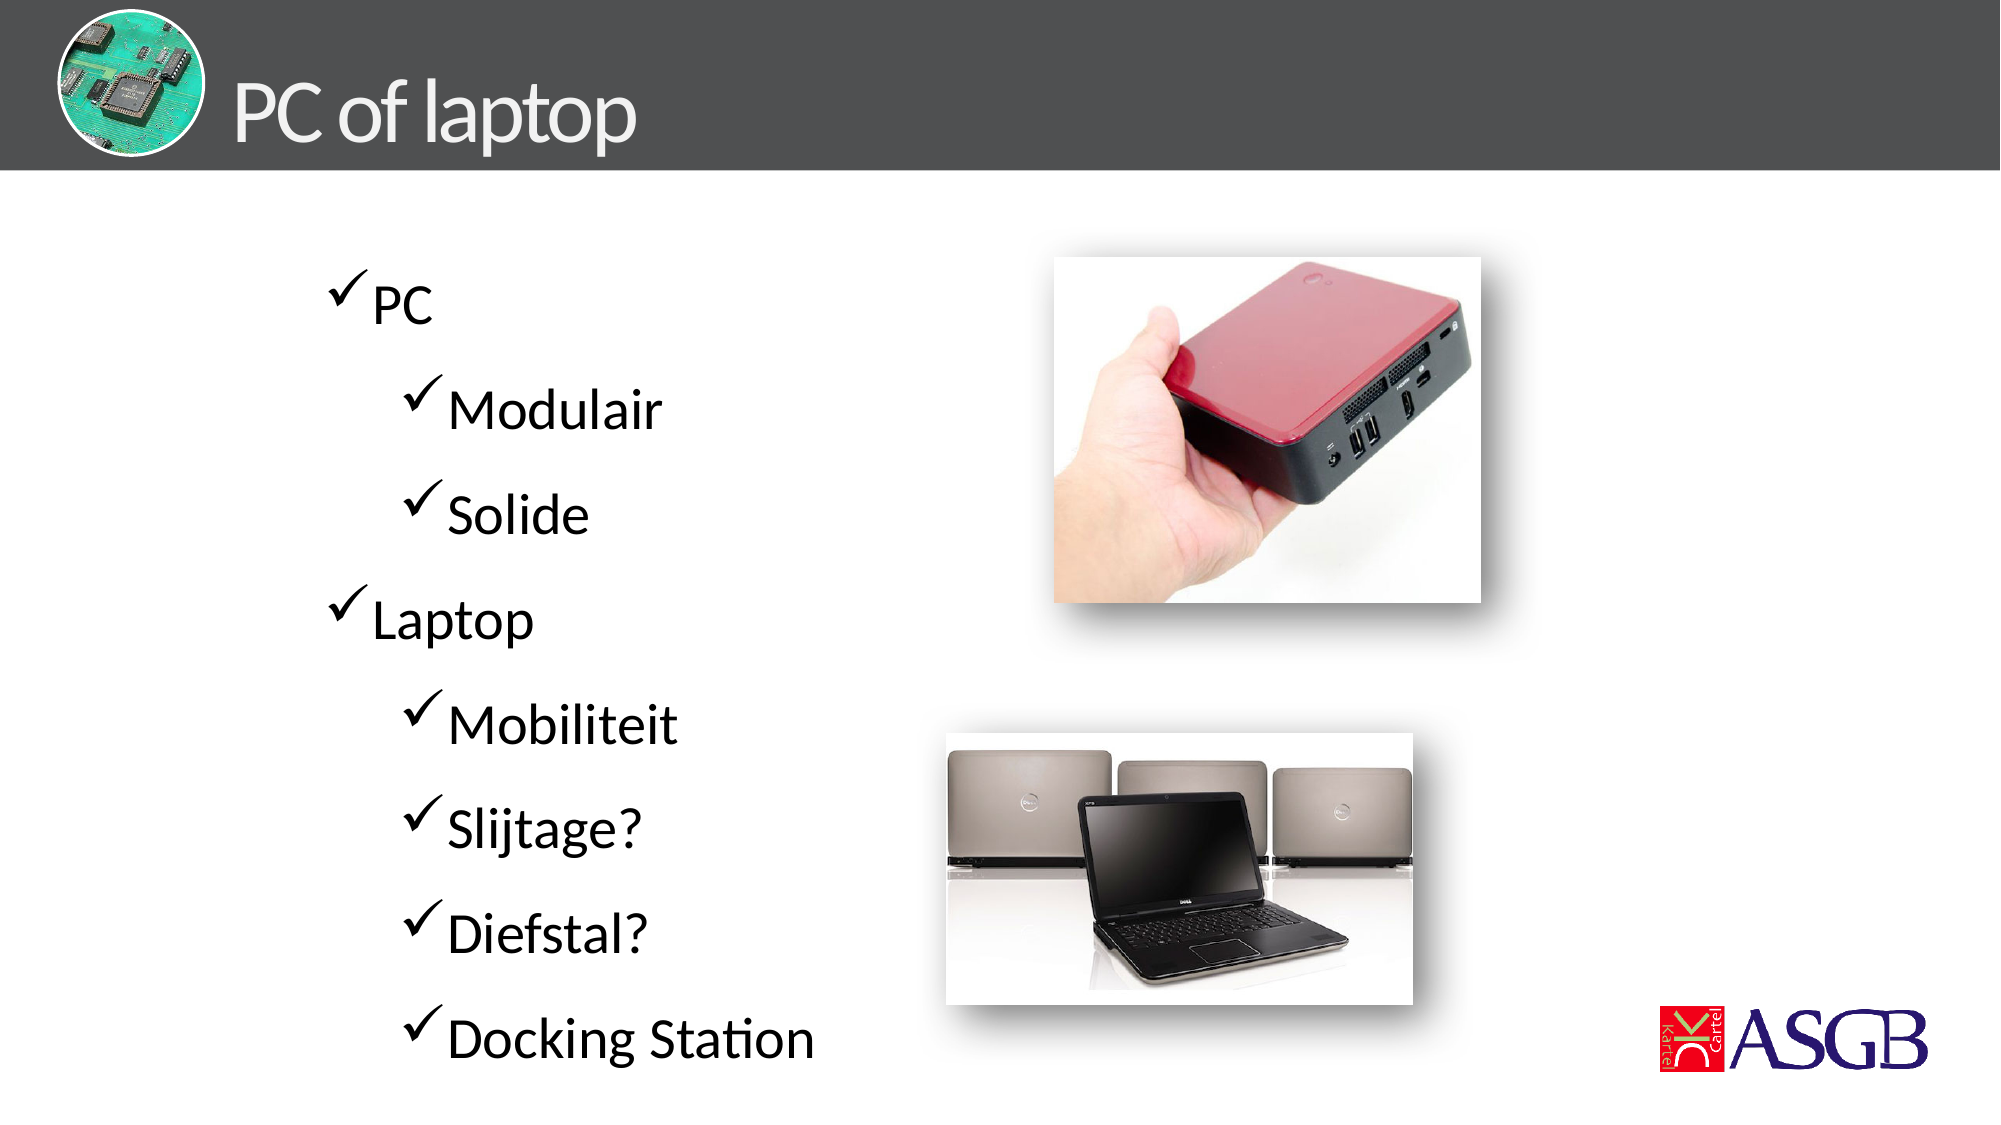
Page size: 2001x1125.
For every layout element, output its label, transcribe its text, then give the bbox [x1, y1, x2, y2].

text_box PC of laptop [217, 8, 1913, 169]
picture [946, 733, 1413, 1005]
picture [1657, 1004, 1928, 1073]
picture [1054, 257, 1481, 603]
text_box PC Modulair Solide Laptop Mobiliteit Slijtage? Diefstal? Docking Station [309, 223, 1672, 1078]
text_box [57, 9, 206, 157]
text_box [0, 0, 2000, 171]
